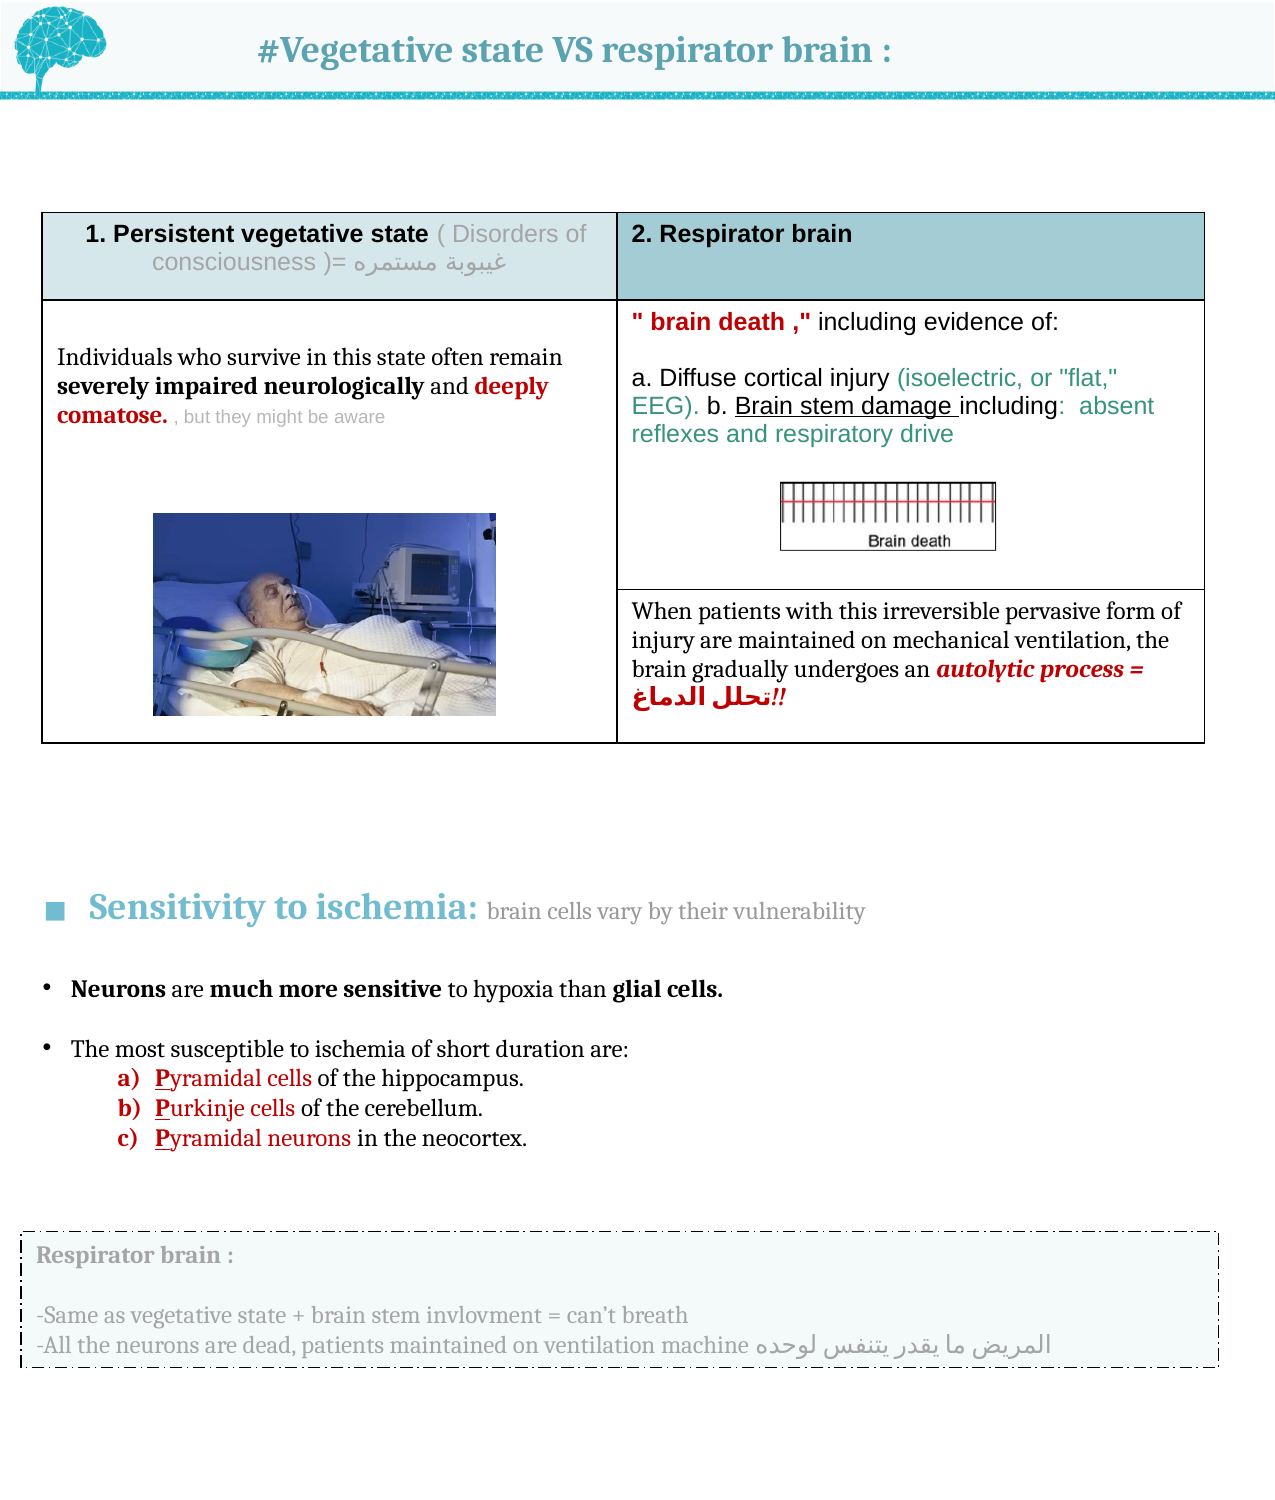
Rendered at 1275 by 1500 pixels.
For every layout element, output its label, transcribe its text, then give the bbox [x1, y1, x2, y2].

picture [153, 513, 496, 717]
text_box Sensitivity to ischemia: brain cells vary by their vulnerability Neurons are much more sensitive to hypoxia than glial cells. The most susceptible to ischemia of short duration are: Pyramidal cells of the hippocampus. Purkinje cells of the cerebellum. Pyramidal neurons in the neocortex. [27, 874, 1219, 1163]
table_cell Individuals who survive in this state often remain severely impaired neurologically and deeply comatose. , but they might be aware [43, 301, 616, 742]
text_box Respirator brain : -Same as vegetative state + brain stem invlovment = can’t breath -All the neurons are dead, patients maintained on ventilation machine المريض ما يقدر يتنفس لوحده [20, 1231, 1219, 1368]
table_cell "​ brain death​ ," including evidence of: a. Diffuse cortical injury (isoelectric, or "flat," EEG). b. Brain stem damage including: absent reflexes and respiratory drive [618, 313, 1204, 589]
table_cell When patients with this irreversible pervasive form of injury are maintained on mechanical ventilation, the brain gradually undergoes an autolytic process = تحلل الدماغ!! [618, 590, 1204, 742]
picture [764, 465, 1006, 562]
text_box [616, 216, 1205, 313]
picture [0, 0, 1275, 103]
table_header ​ 1. Persistent vegetative state (​ Disorders of consciousness​ )= غيبوبة مستمره [43, 213, 616, 299]
